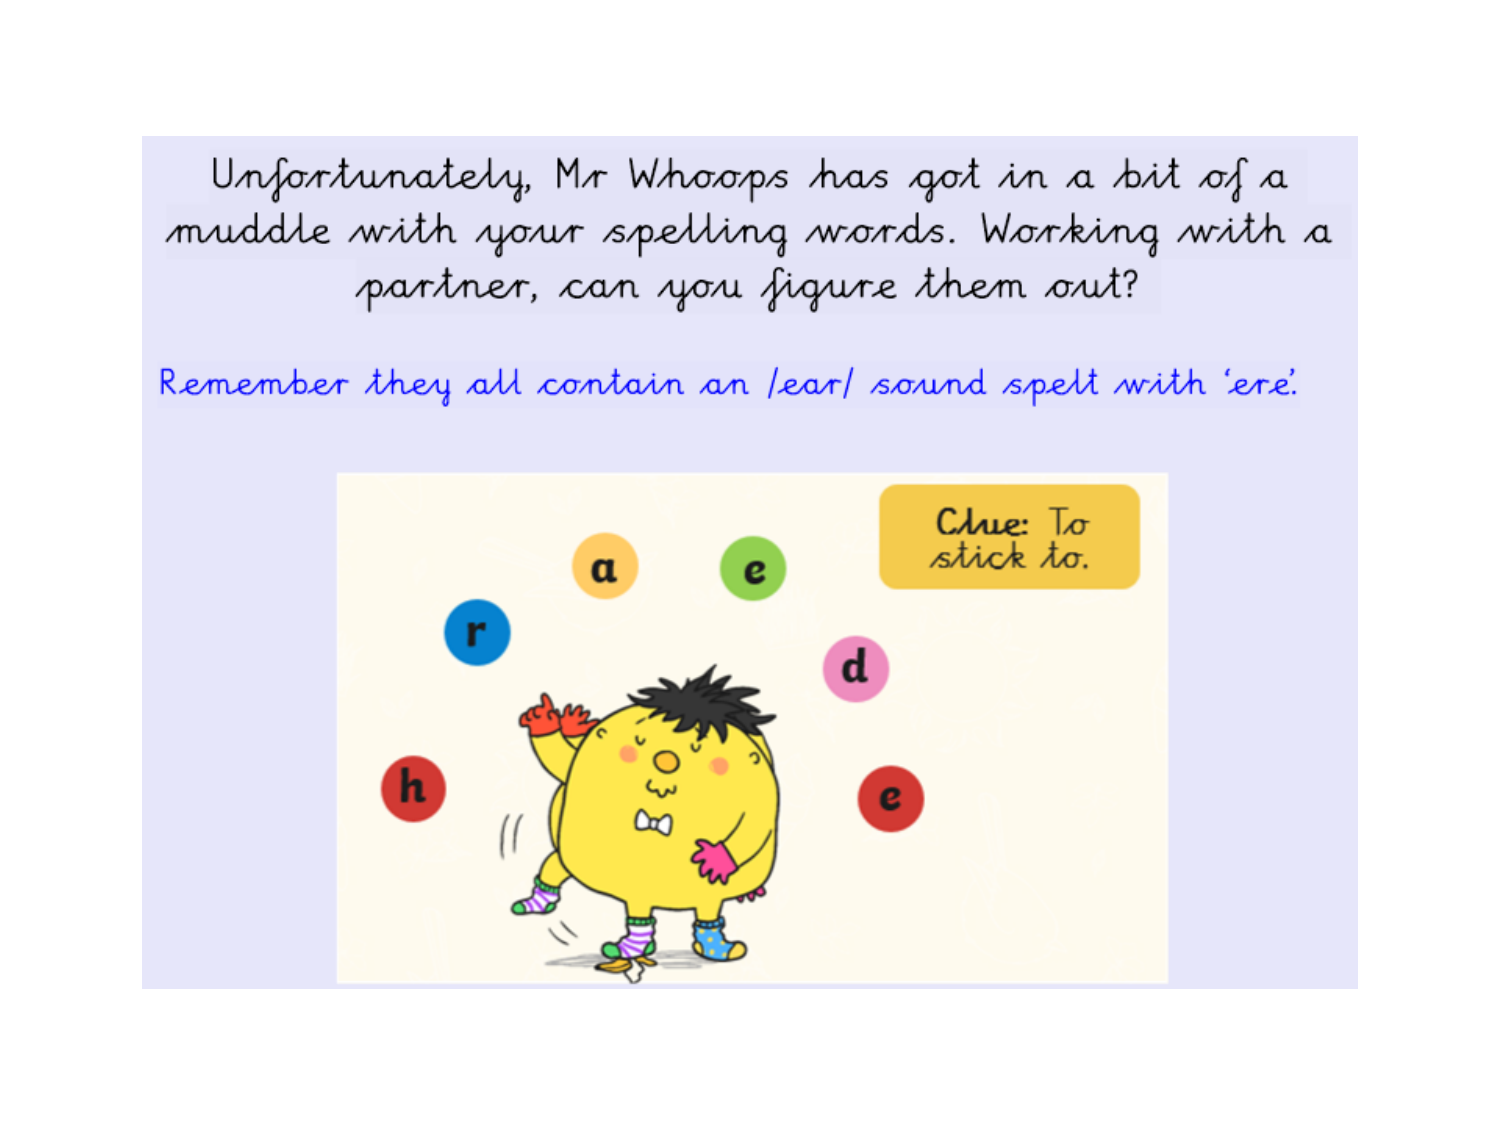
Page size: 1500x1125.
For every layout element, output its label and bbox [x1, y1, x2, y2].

picture [141, 136, 1359, 989]
